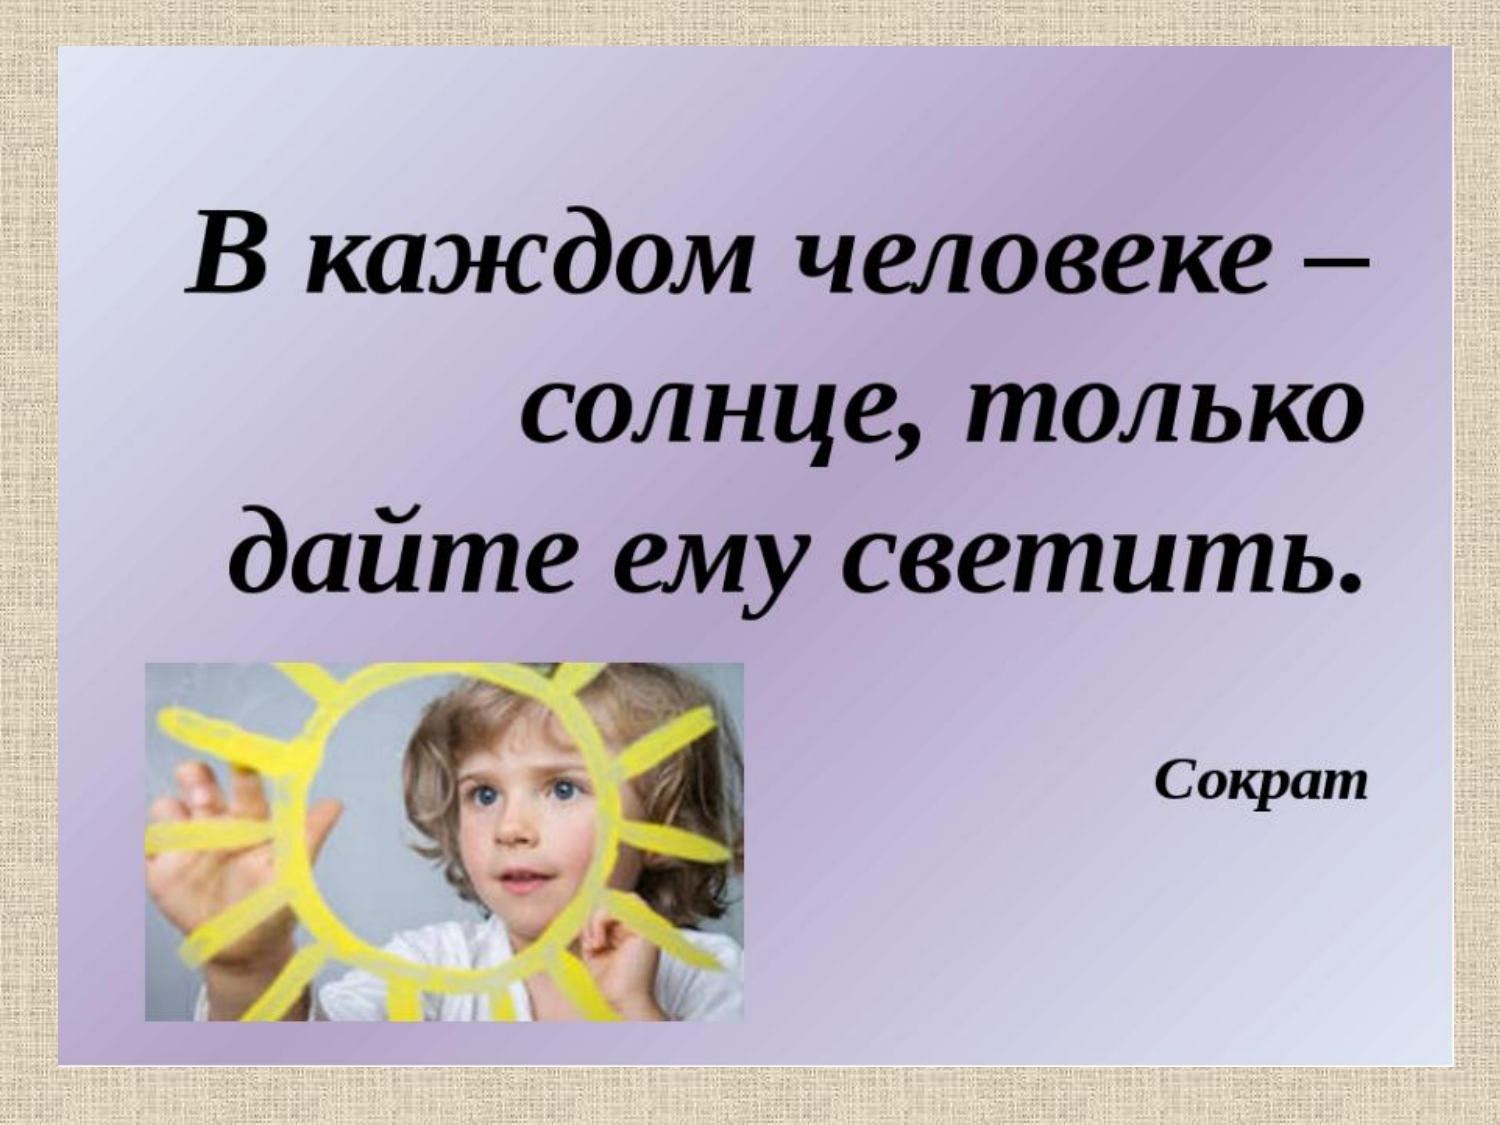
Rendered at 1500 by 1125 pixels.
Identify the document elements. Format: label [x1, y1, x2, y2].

picture [0, 0, 1500, 1125]
list [58, 46, 1454, 1067]
